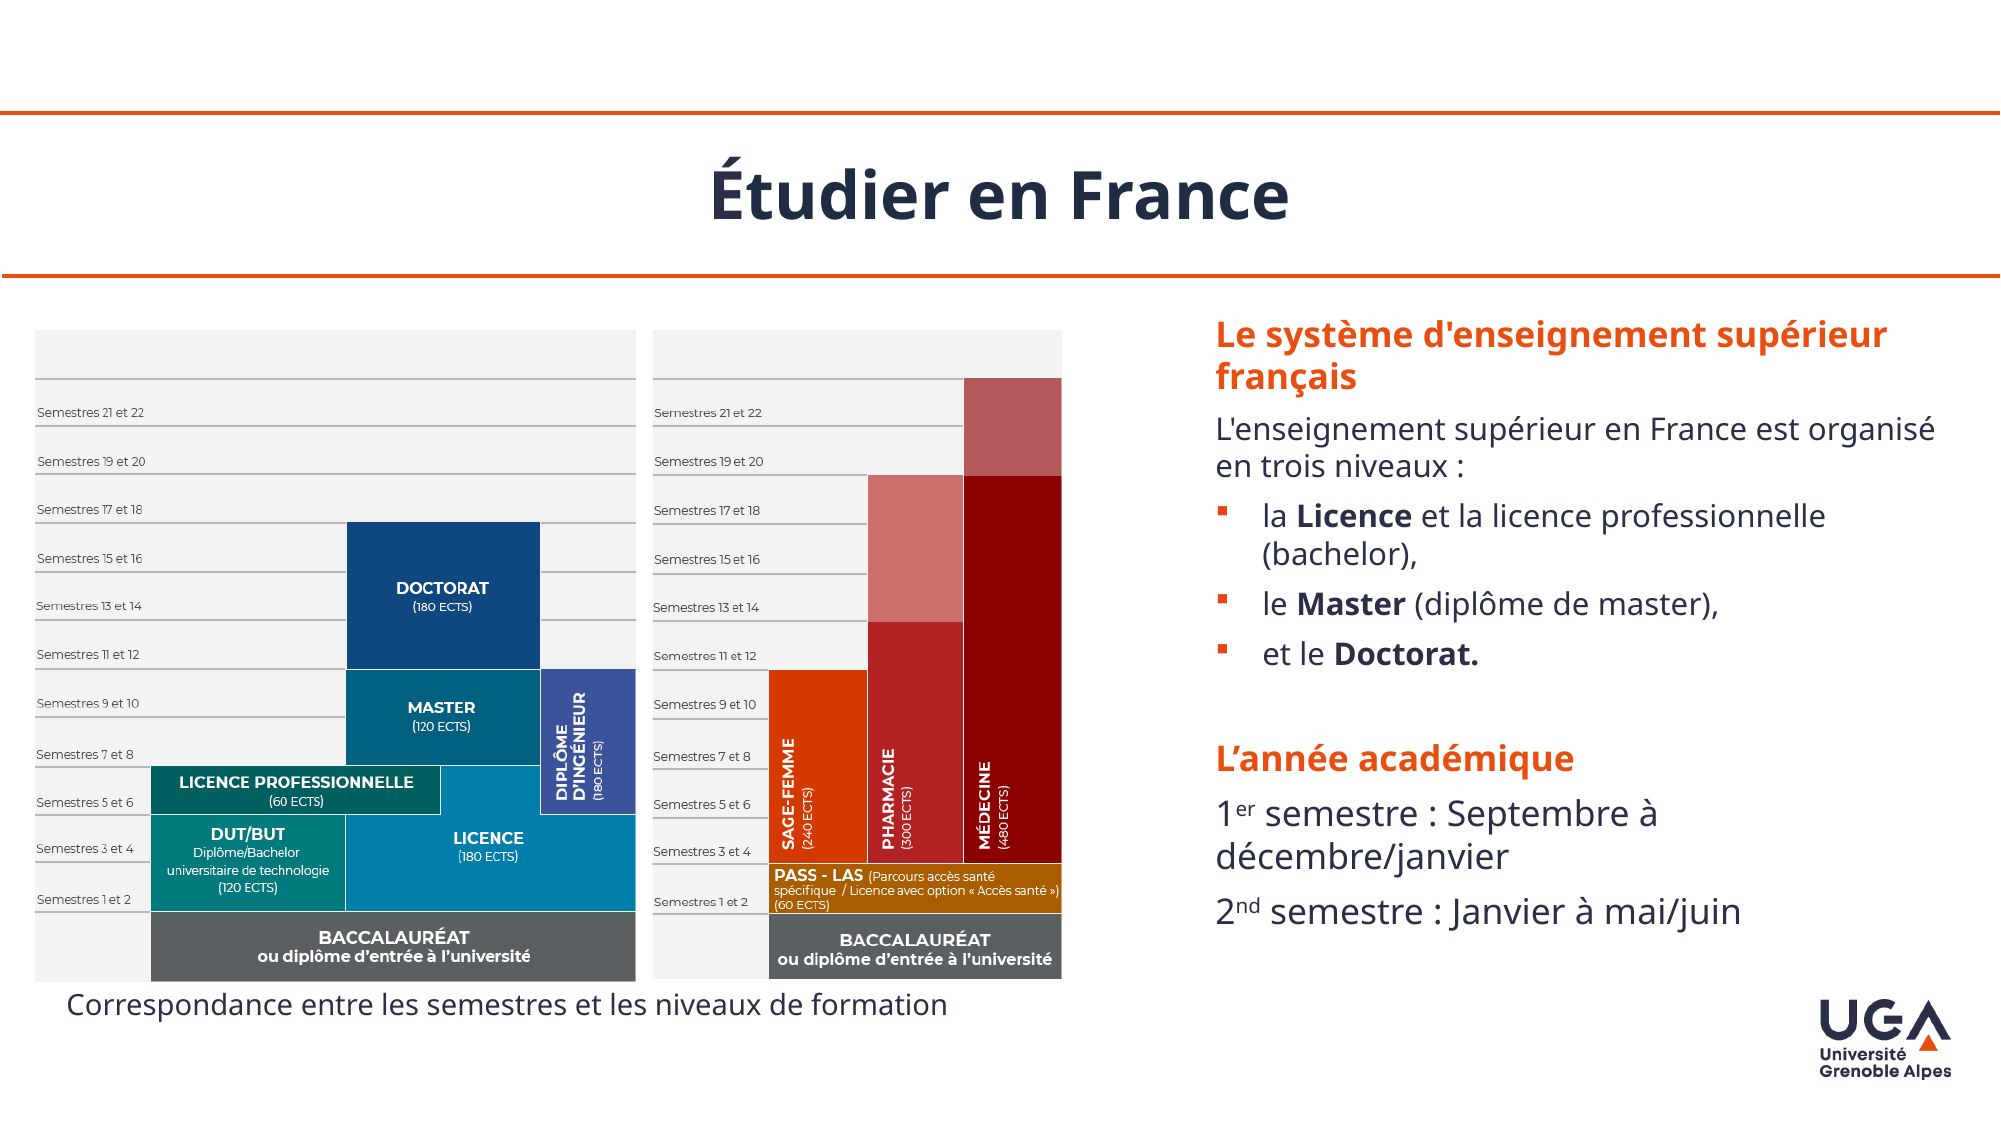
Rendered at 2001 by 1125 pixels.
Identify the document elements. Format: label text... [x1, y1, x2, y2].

picture [468, 833, 472, 843]
title Étudier en France [137, 154, 1863, 233]
text_box Correspondance entre les semestres et les niveaux de formation [51, 978, 1052, 1029]
text_box Le système d'enseignement supérieur français L'enseignement supérieur en France est organisé en trois niveaux : la Licence et la licence professionnelle (bachelor), le Master (diplôme de master), et le Doctorat. L’année académique 1er semestre : Septembre à décembre/janvier 2nd semestre : Janvier à mai/juin [1200, 304, 1978, 939]
picture [652, 330, 1062, 979]
picture [1820, 999, 1951, 1080]
picture [424, 703, 437, 712]
picture [491, 833, 500, 843]
picture [35, 330, 636, 982]
